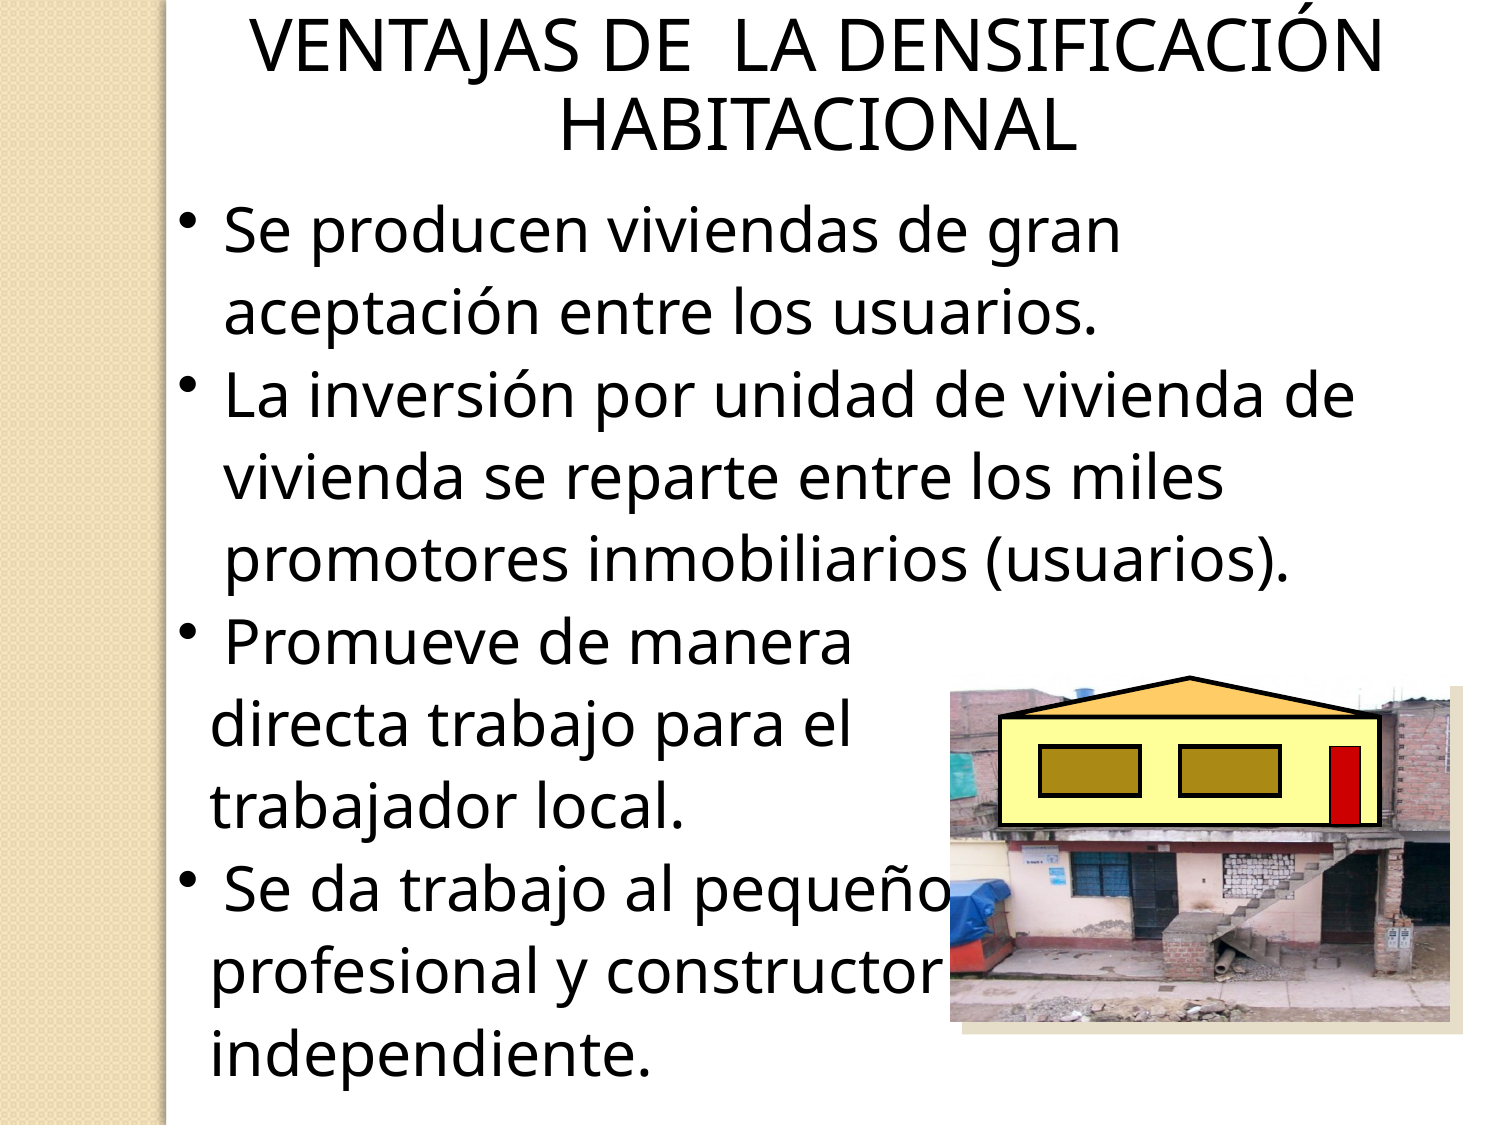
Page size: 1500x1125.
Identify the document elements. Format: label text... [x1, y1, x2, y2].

text_box VENTAJAS DE LA DENSIFICACIÓN HABITACIONAL [137, 12, 1500, 163]
text_box Se producen viviendas de gran aceptación entre los usuarios. La inversión por unidad de vivienda de vivienda se reparte entre los miles promotores inmobiliarios (usuarios). Promueve de manera directa trabajo para el trabajador local. Se da trabajo al pequeño profesional y constructor independiente. [162, 174, 1450, 1100]
picture [949, 673, 1451, 1023]
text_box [999, 677, 1381, 826]
